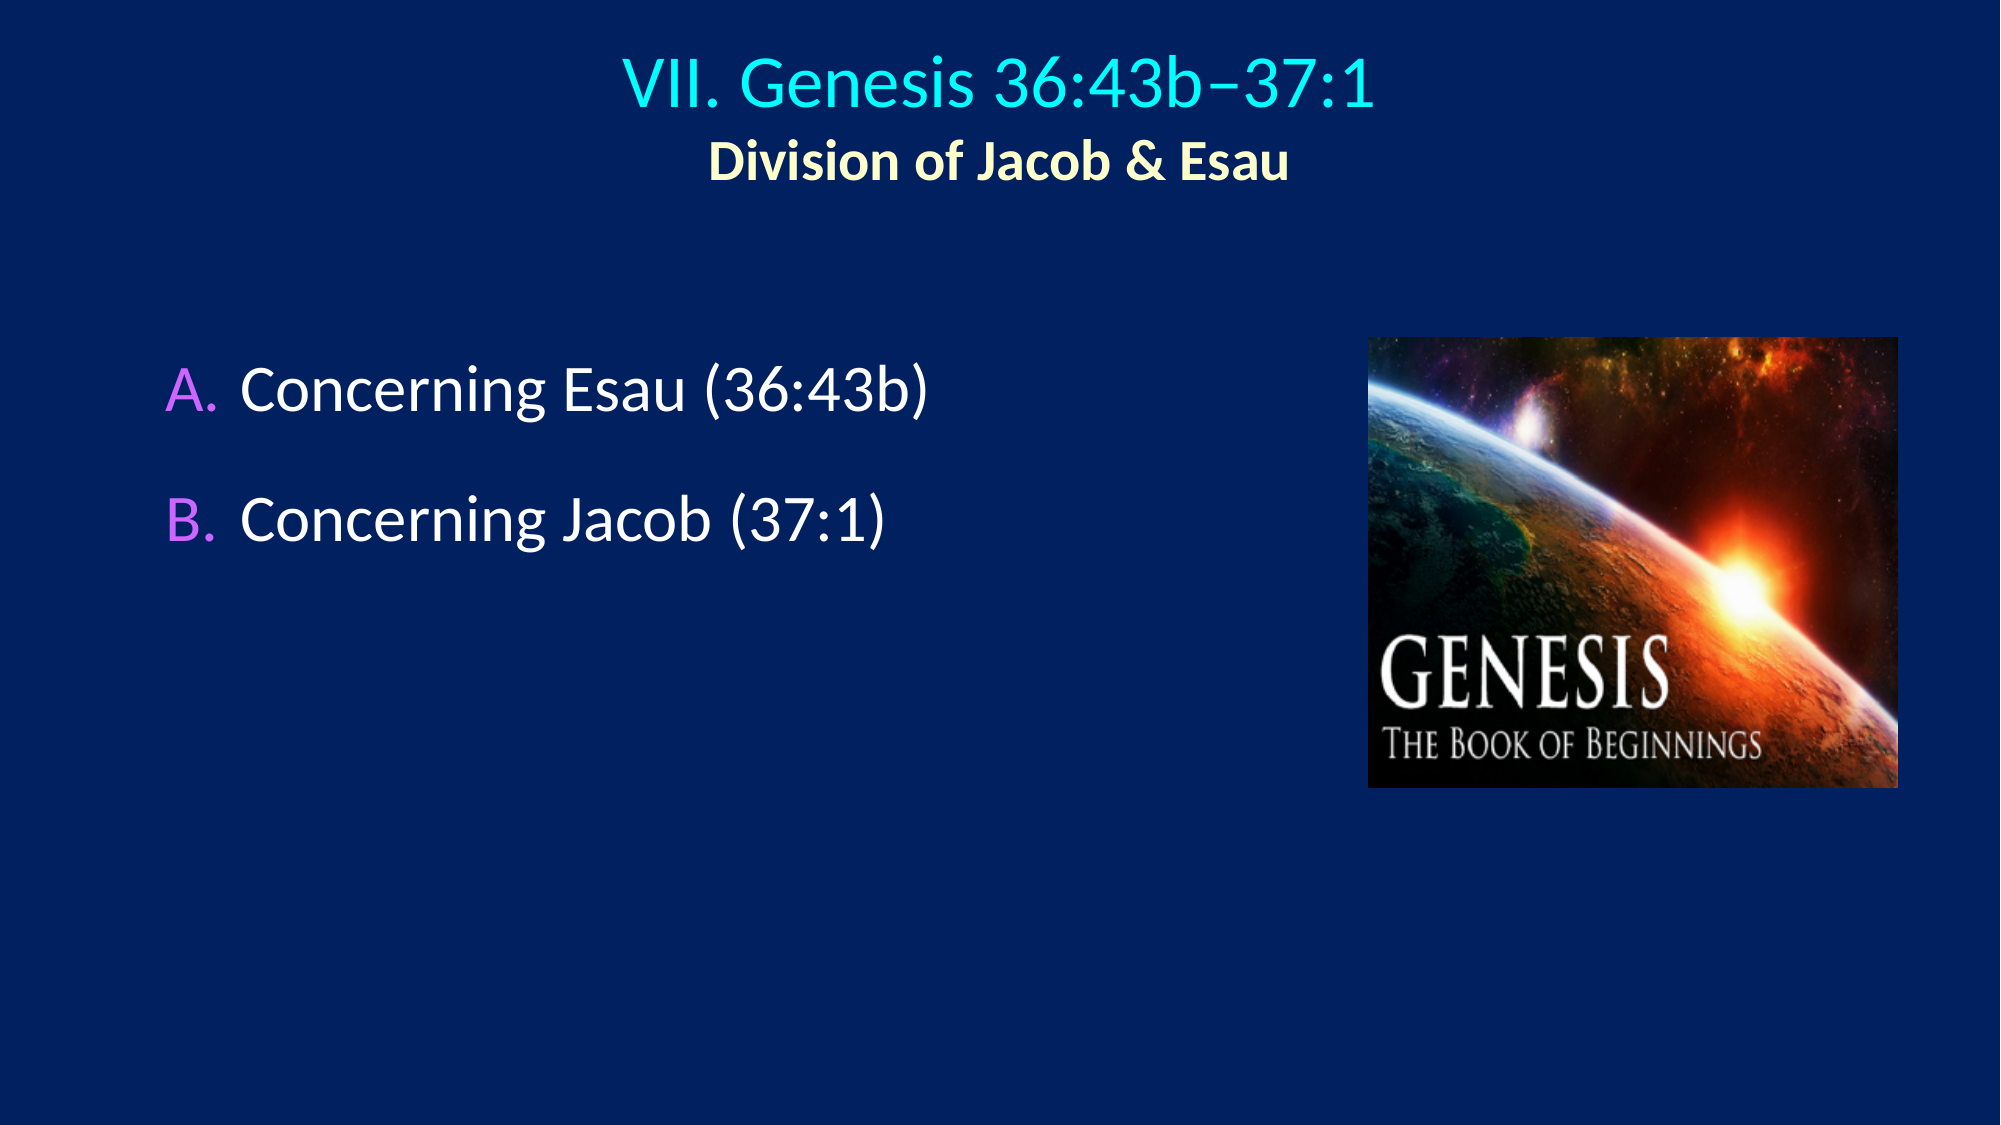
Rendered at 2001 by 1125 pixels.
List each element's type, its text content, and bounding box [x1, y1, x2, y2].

picture [1367, 337, 1898, 788]
list Concerning Esau (36:43b) Concerning Jacob (37:1) [149, 337, 1365, 788]
title VII. Genesis 36:43b‒37:1 Division of Jacob & Esau [535, 37, 1464, 188]
